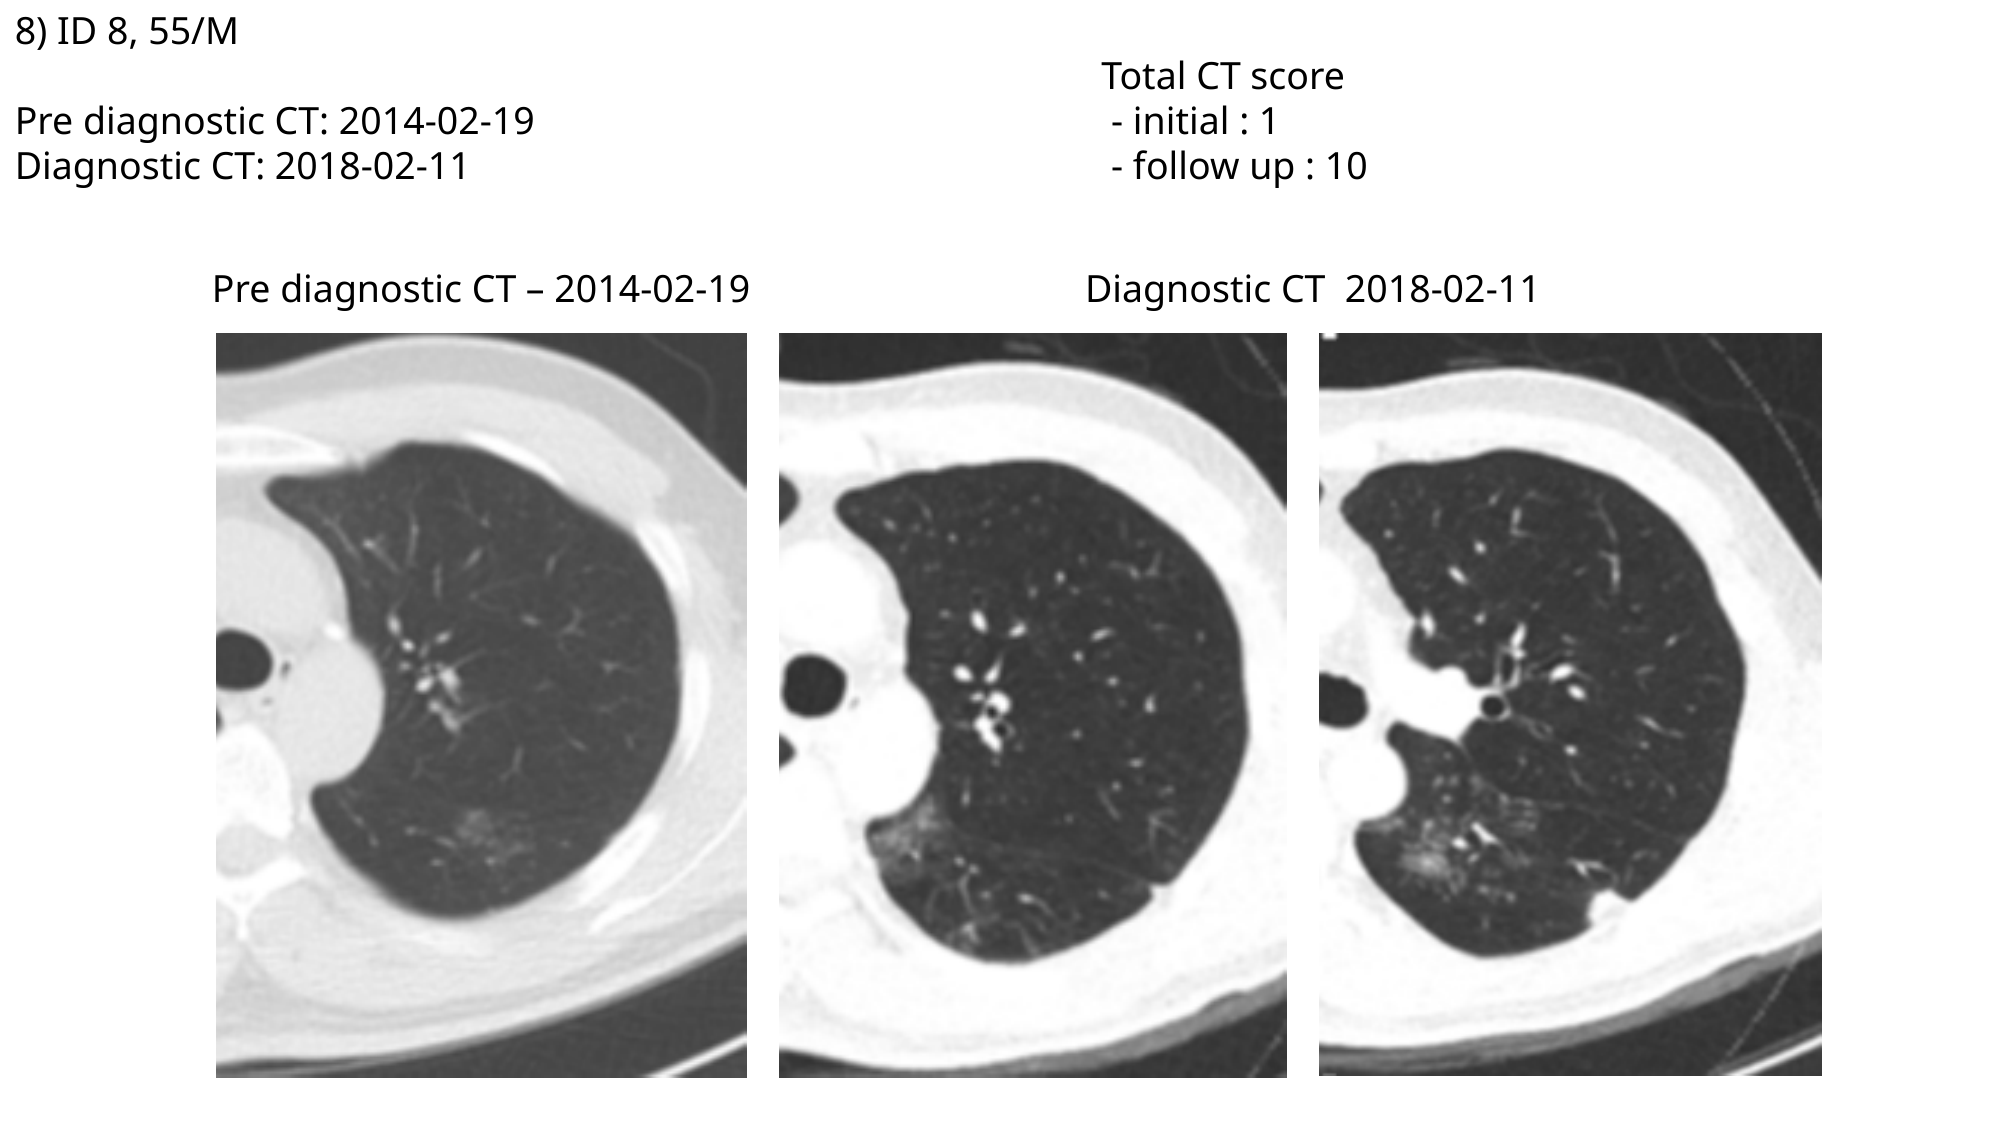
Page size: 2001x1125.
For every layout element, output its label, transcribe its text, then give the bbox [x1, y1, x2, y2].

text_box Diagnostic CT 2018-02-11 [1070, 257, 1557, 317]
picture [216, 333, 747, 1078]
picture [1319, 333, 1822, 1076]
picture [779, 333, 1287, 1078]
text_box Total CT score - initial : 1 - follow up : 10 [1086, 44, 1384, 195]
text_box Pre diagnostic CT – 2014-02-19 [197, 257, 766, 317]
text_box 8) ID 8, 55/M Pre diagnostic CT: 2014-02-19 Diagnostic CT: 2018-02-11 [0, 0, 1092, 195]
